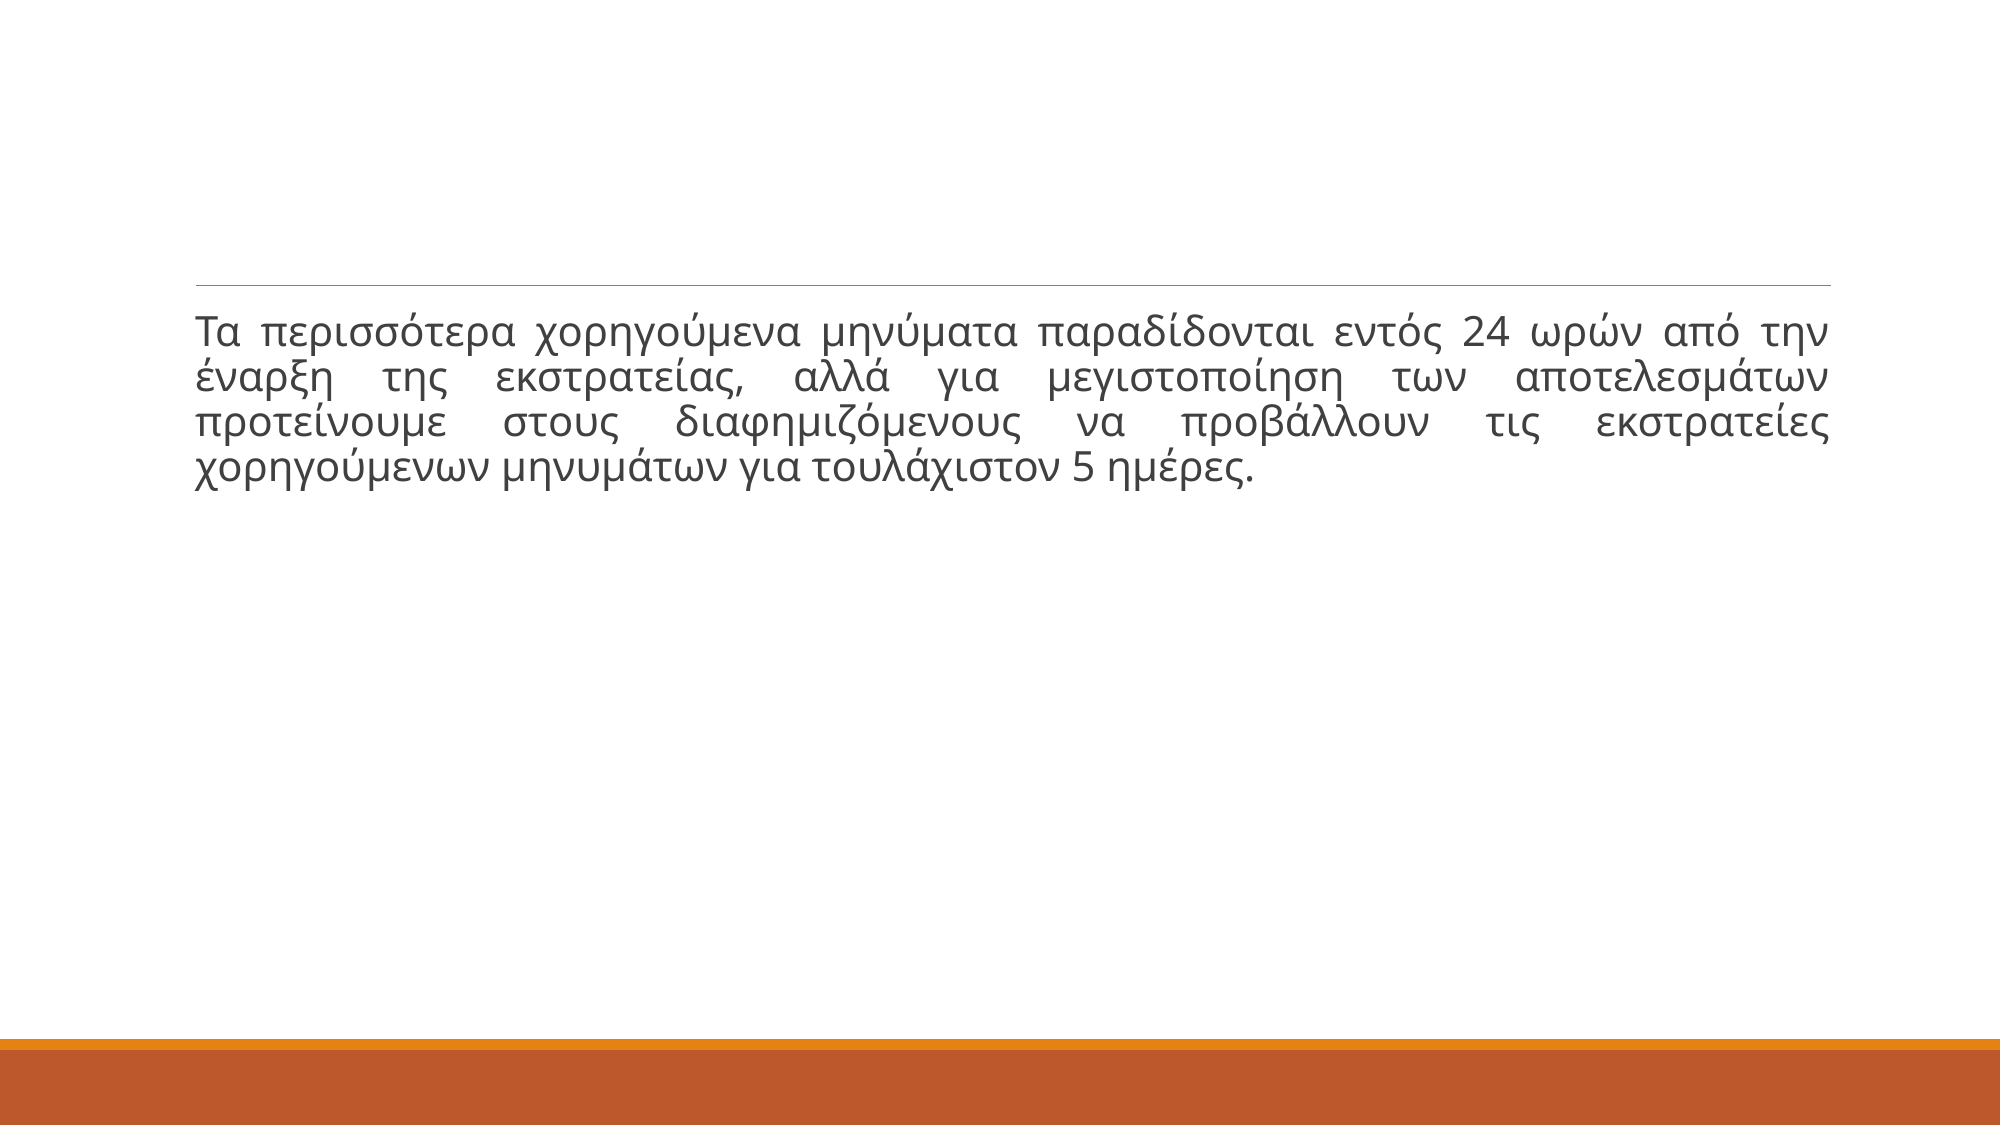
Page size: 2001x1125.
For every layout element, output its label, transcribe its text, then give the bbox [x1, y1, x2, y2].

list Τα περισσότερα χορηγούμενα μηνύματα παραδίδονται εντός 24 ωρών από την έναρξη της εκστρατείας, αλλά για μεγιστοποίηση των αποτελεσμάτων προτείνουμε στους διαφημιζόμενους να προβάλλουν τις εκστρατείες χορηγούμενων μηνυμάτων για τουλάχιστον 5 ημέρες. [180, 302, 1830, 963]
